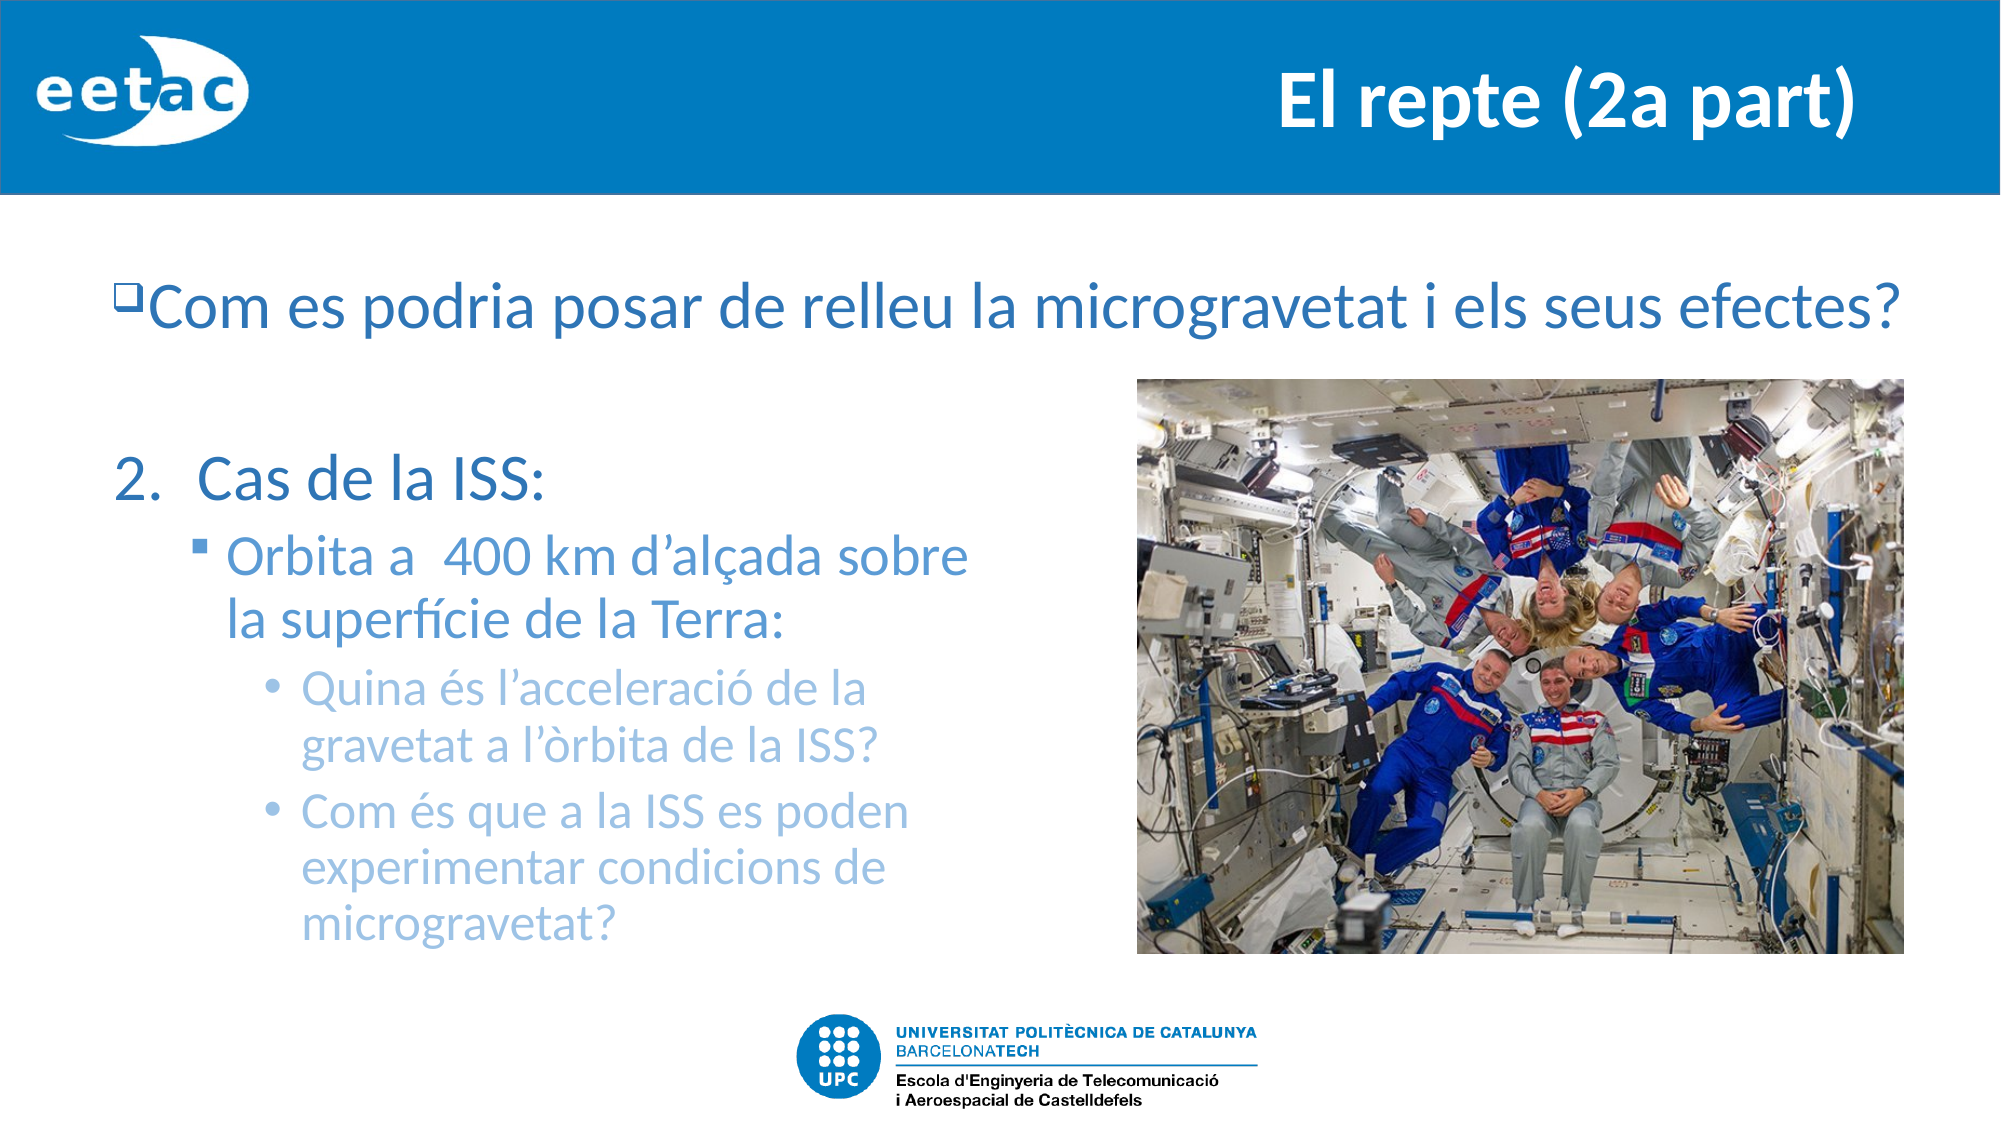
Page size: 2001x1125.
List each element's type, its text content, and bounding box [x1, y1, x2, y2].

list Com es podria posar de relleu la microgravetat i els seus efectes? [95, 263, 1929, 522]
picture [784, 995, 1270, 1125]
title El repte (2a part) [363, 22, 1875, 179]
picture [18, 26, 257, 159]
picture [1137, 378, 1904, 954]
